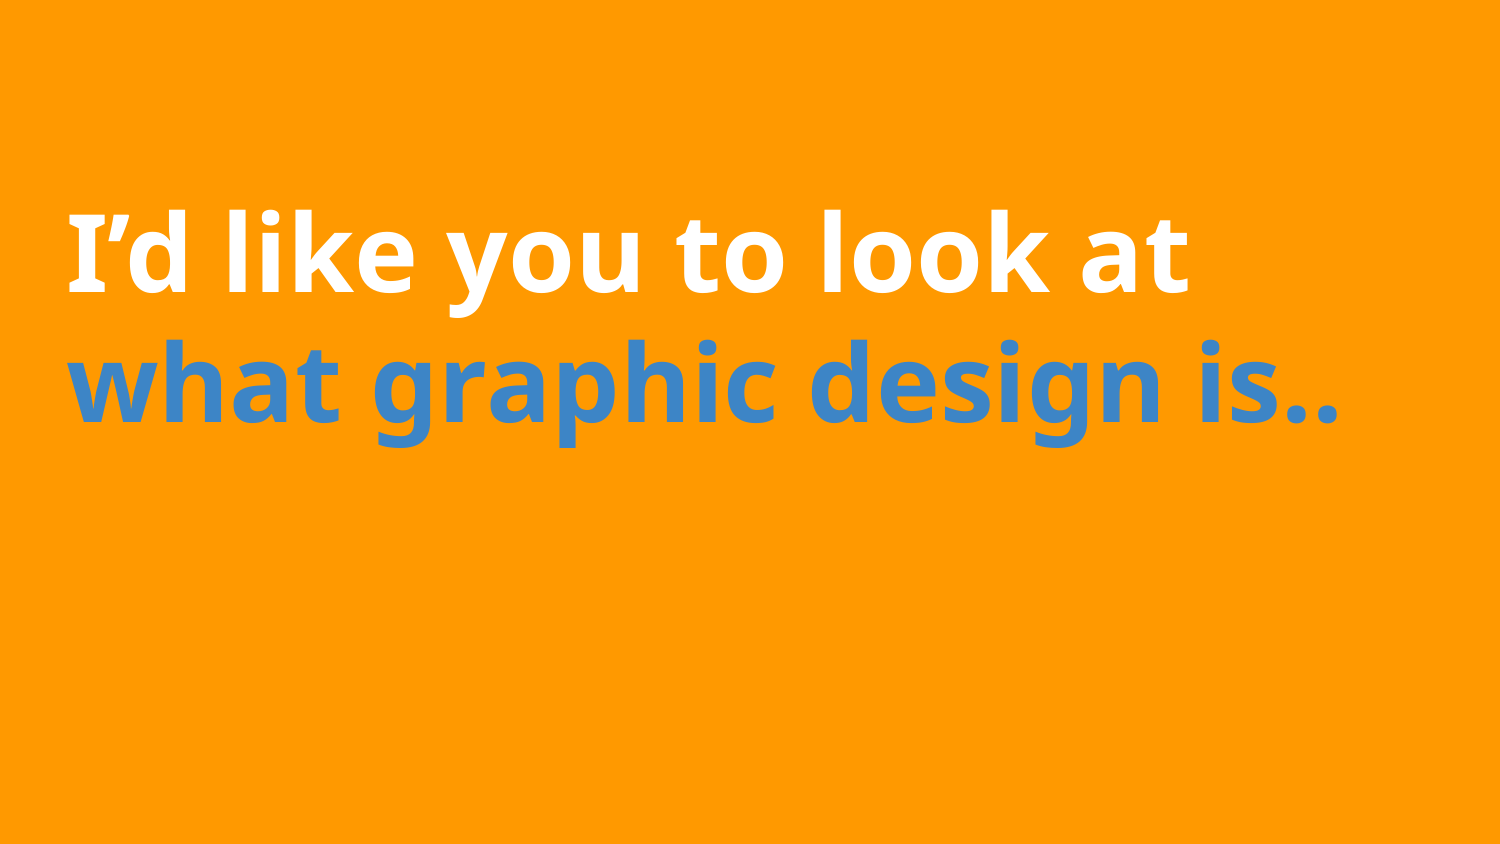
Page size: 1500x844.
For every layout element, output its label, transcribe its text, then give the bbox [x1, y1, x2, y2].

title I’d like you to look at what graphic design is.. [51, 122, 1449, 459]
